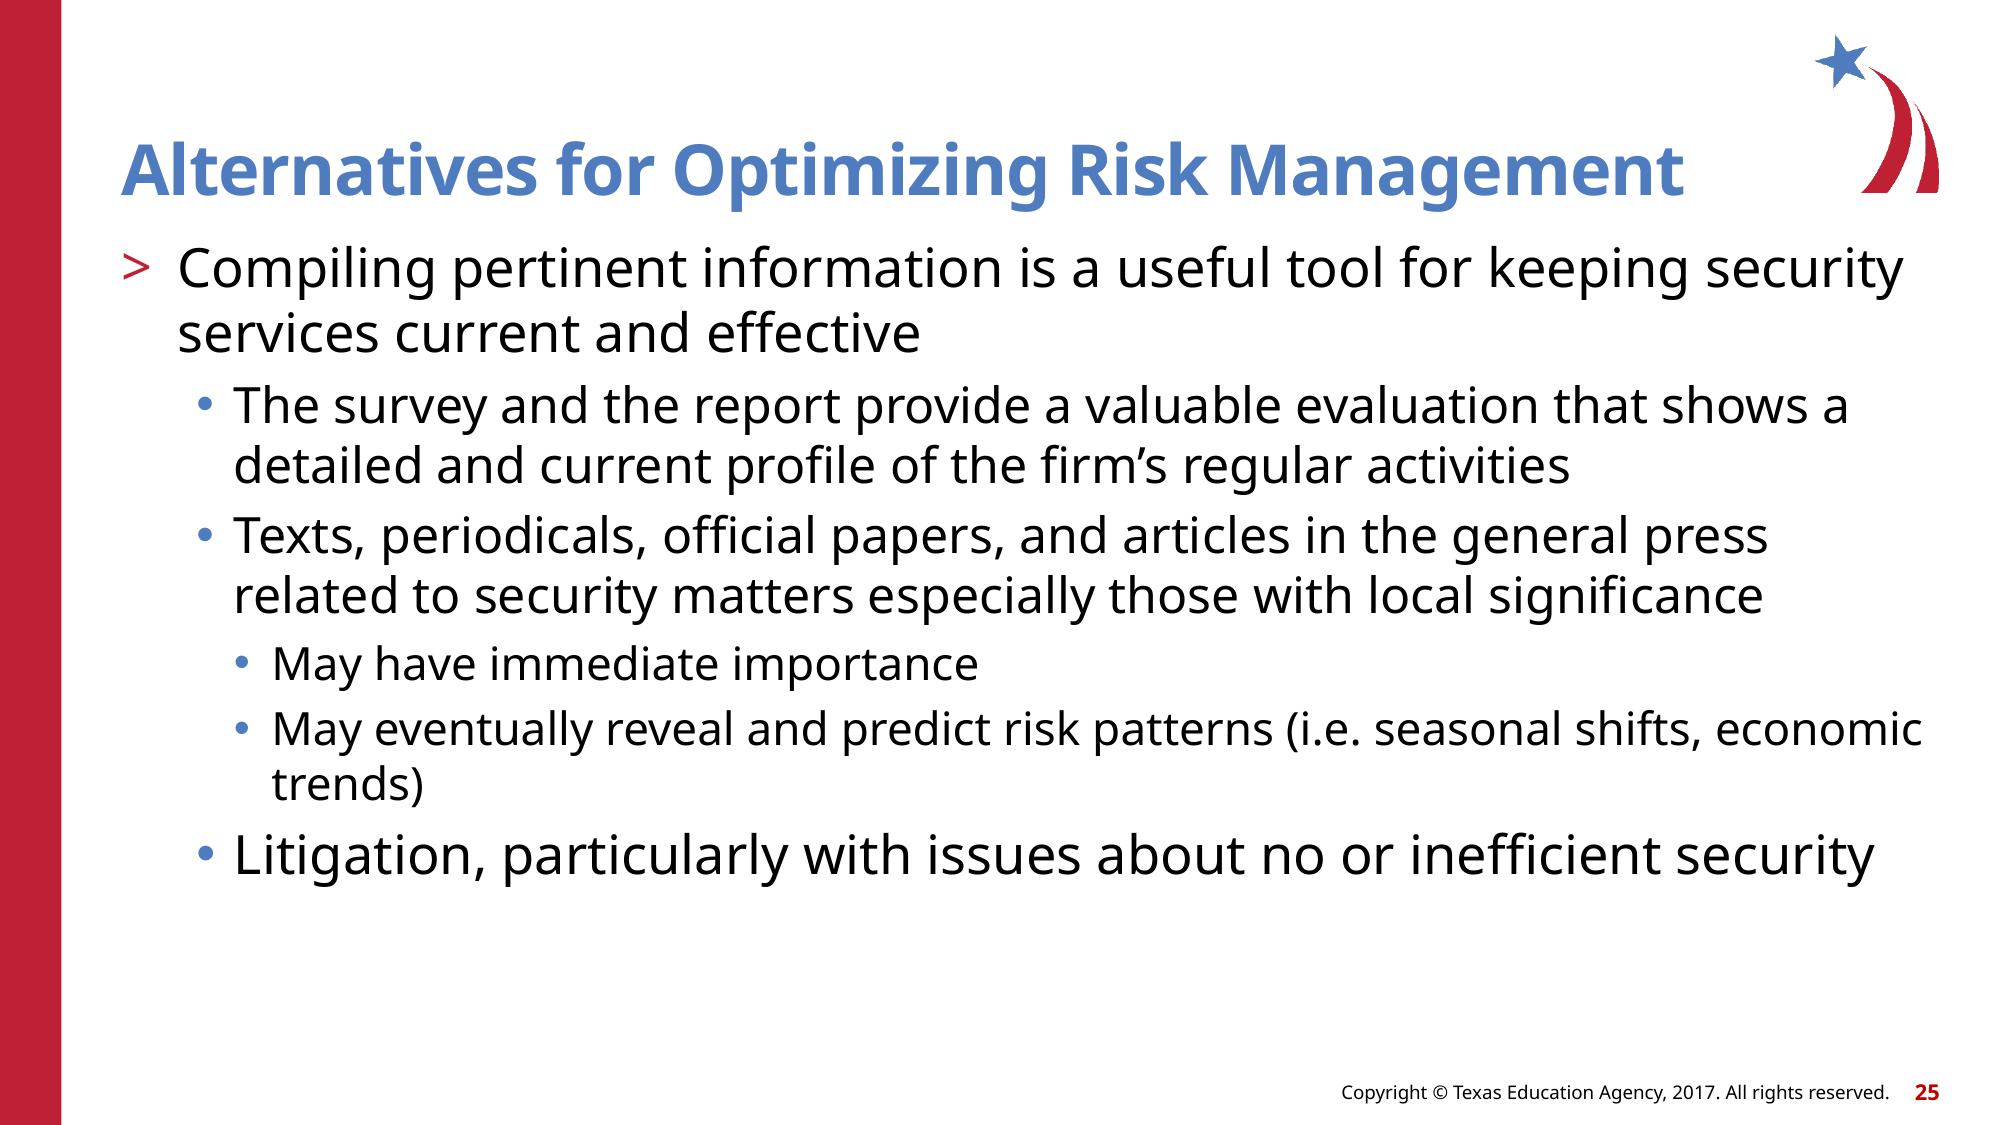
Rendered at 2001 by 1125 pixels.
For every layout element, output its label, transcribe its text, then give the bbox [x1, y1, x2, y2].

title Alternatives for Optimizing Risk Management [121, 66, 1772, 211]
picture [1814, 34, 1939, 193]
list Compiling pertinent information is a useful tool for keeping security services current and effective The survey and the report provide a valuable evaluation that shows a detailed and current profile of the firm’s regular activities Texts, periodicals, official papers, and articles in the general press related to security matters especially those with local significance May have immediate importance May eventually reveal and predict risk patterns (i.e. seasonal shifts, economic trends) Litigation, particularly with issues about no or inefficient security [121, 233, 1936, 1010]
